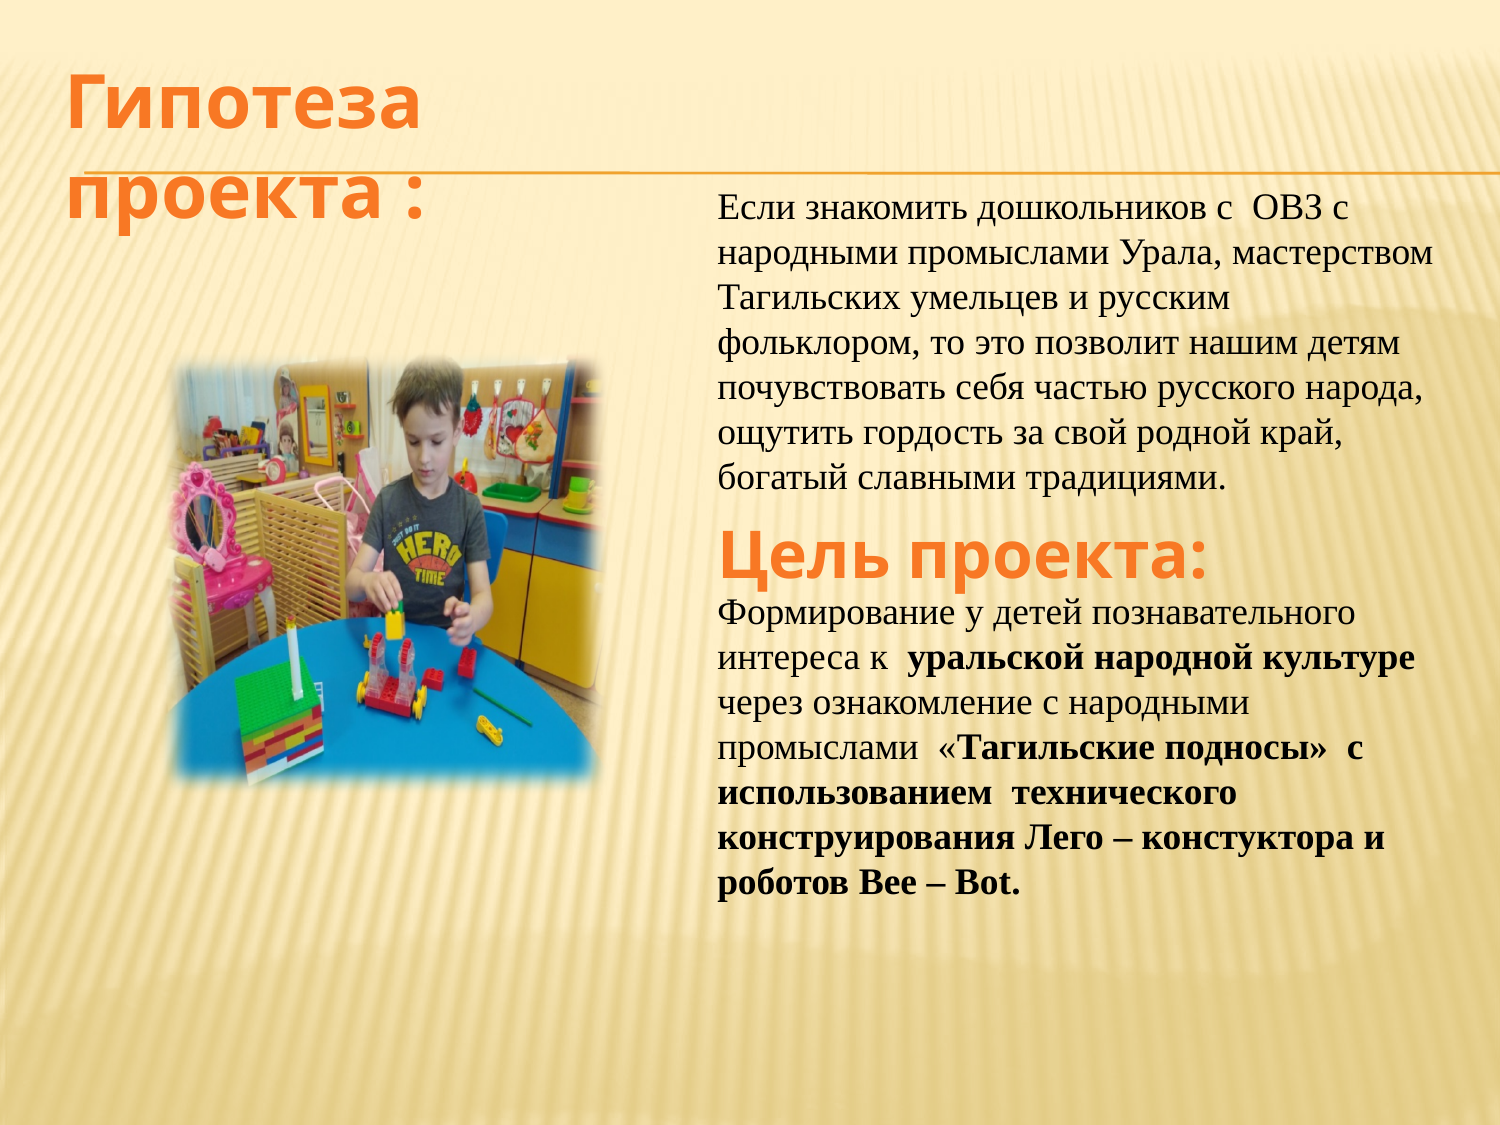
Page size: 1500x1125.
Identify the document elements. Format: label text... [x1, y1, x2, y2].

text_box Цель проекта: [702, 505, 1356, 600]
title Гипотеза проекта : [50, 75, 703, 213]
picture [159, 349, 609, 795]
text_box Если знакомить дошкольников с ОВЗ с народными промыслами Урала, мастерством Тагильских умельцев и русским фольклором, то это позволит нашим детям почувствовать себя частью русского народа, ощутить гордость за свой родной край, богатый славными традициями. Формирование у детей познавательного интереса к уральской народной культуре через ознакомление с народными промыслами «Тагильские подносы» с использованием технического конструирования Лего – констуктора и роботов Bee – Bot. [702, 174, 1453, 910]
